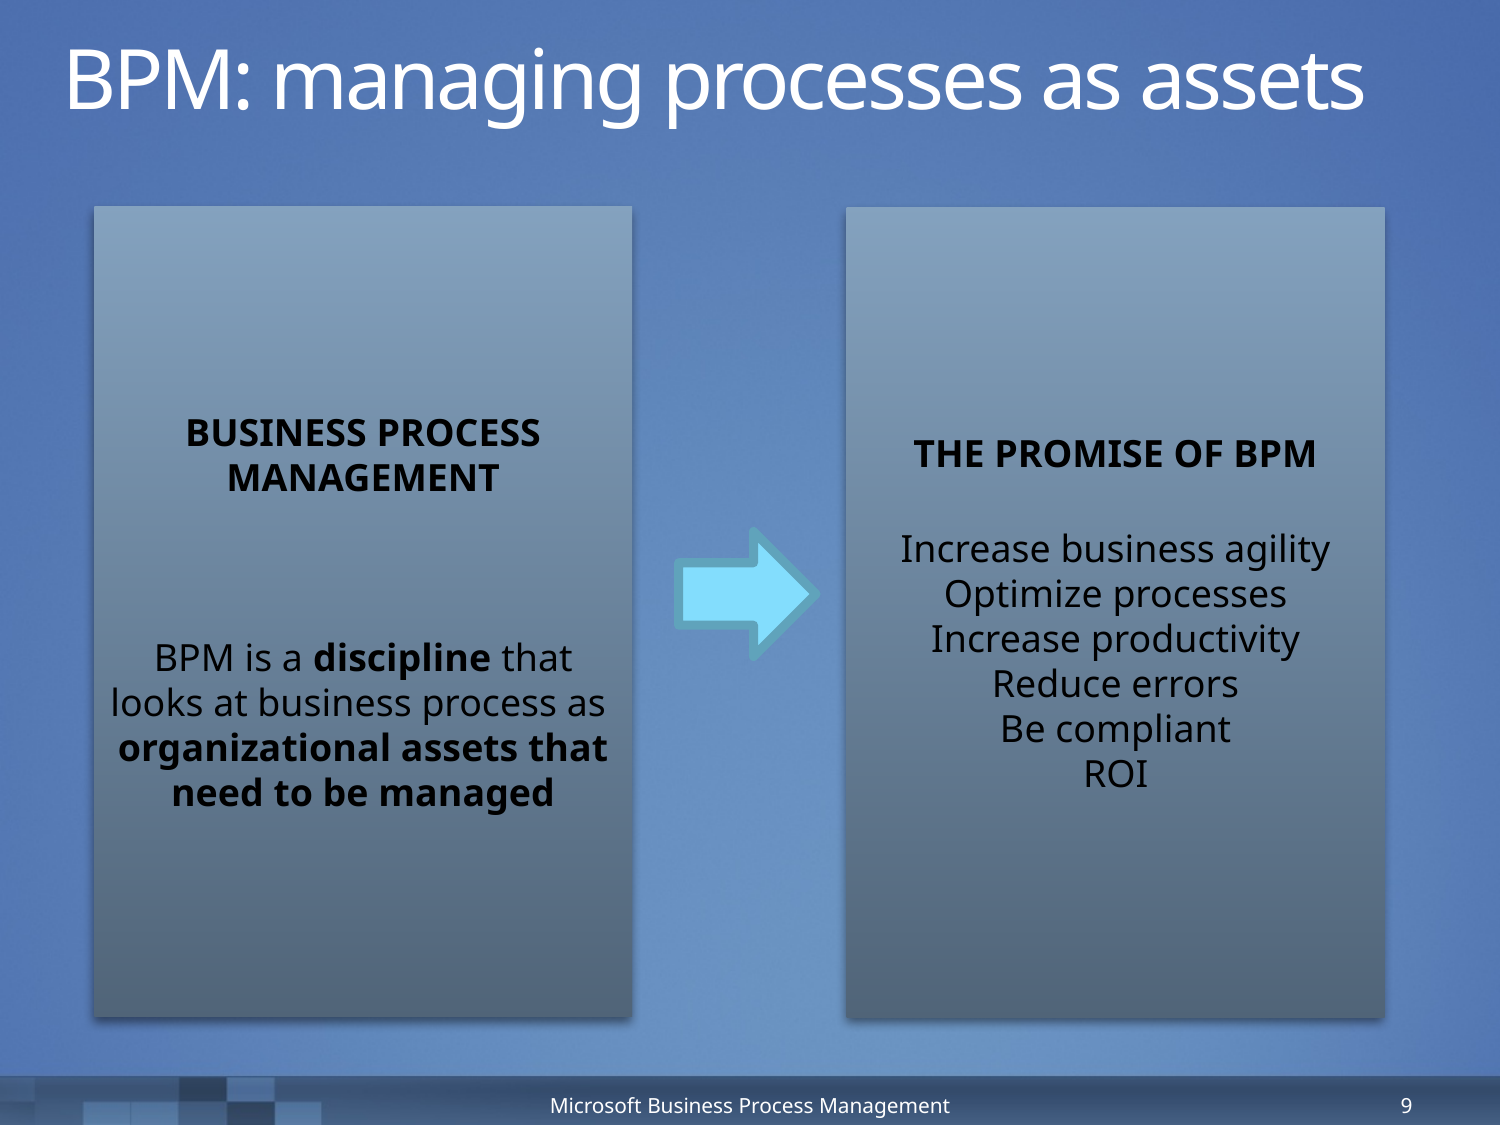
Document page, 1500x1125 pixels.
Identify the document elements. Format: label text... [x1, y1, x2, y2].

footer Microsoft Business Process Management [512, 1076, 988, 1125]
text_box THE PROMISE OF BPM Increase business agility Optimize processes Increase productivity Reduce errors Be compliant ROI [846, 207, 1385, 1018]
text_box BUSINESS PROCESS MANAGEMENT BPM is a discipline that looks at business process as organizational assets that need to be managed [94, 206, 633, 1017]
text_box [674, 527, 821, 661]
title BPM: managing processes as assets [62, 37, 1438, 129]
picture [0, 0, 1500, 1125]
slide_number 9 [1075, 1076, 1425, 1125]
